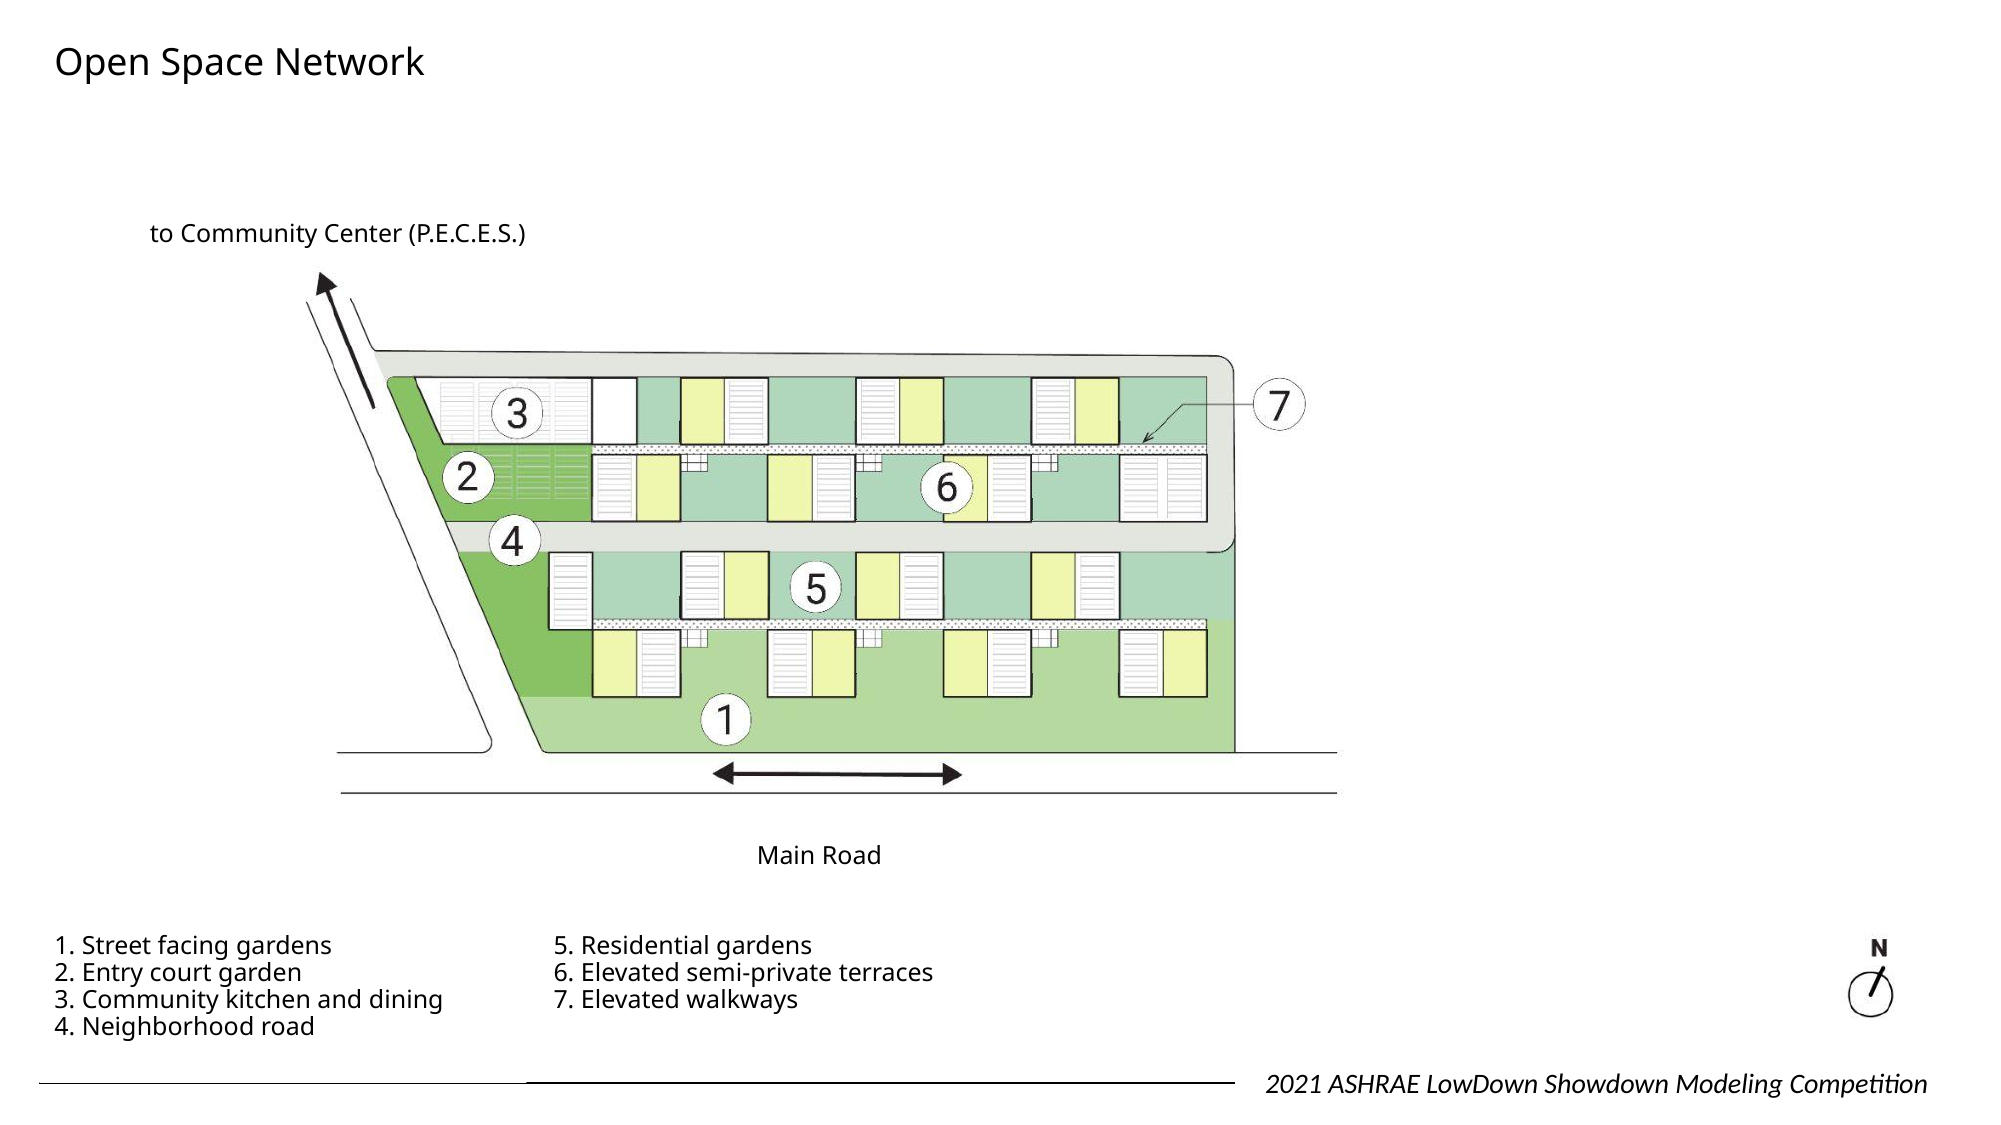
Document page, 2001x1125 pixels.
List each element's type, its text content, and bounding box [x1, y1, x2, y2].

title 1. Street facing gardens 2. Entry court garden 3. Community kitchen and dining 4. Neighborhood road [39, 925, 527, 1082]
picture [1797, 917, 1936, 1059]
title to Community Center (P.E.C.E.S.) [134, 192, 689, 254]
picture [0, 254, 2000, 816]
title 5. Residential gardens 6. Elevated semi-private terraces 7. Elevated walkways [538, 925, 1101, 1050]
text_box 2021 ASHRAE LowDown Showdown Modeling Competition [1211, 1058, 1944, 1107]
title Open Space Network [39, 29, 994, 92]
title Main Road [699, 827, 940, 878]
